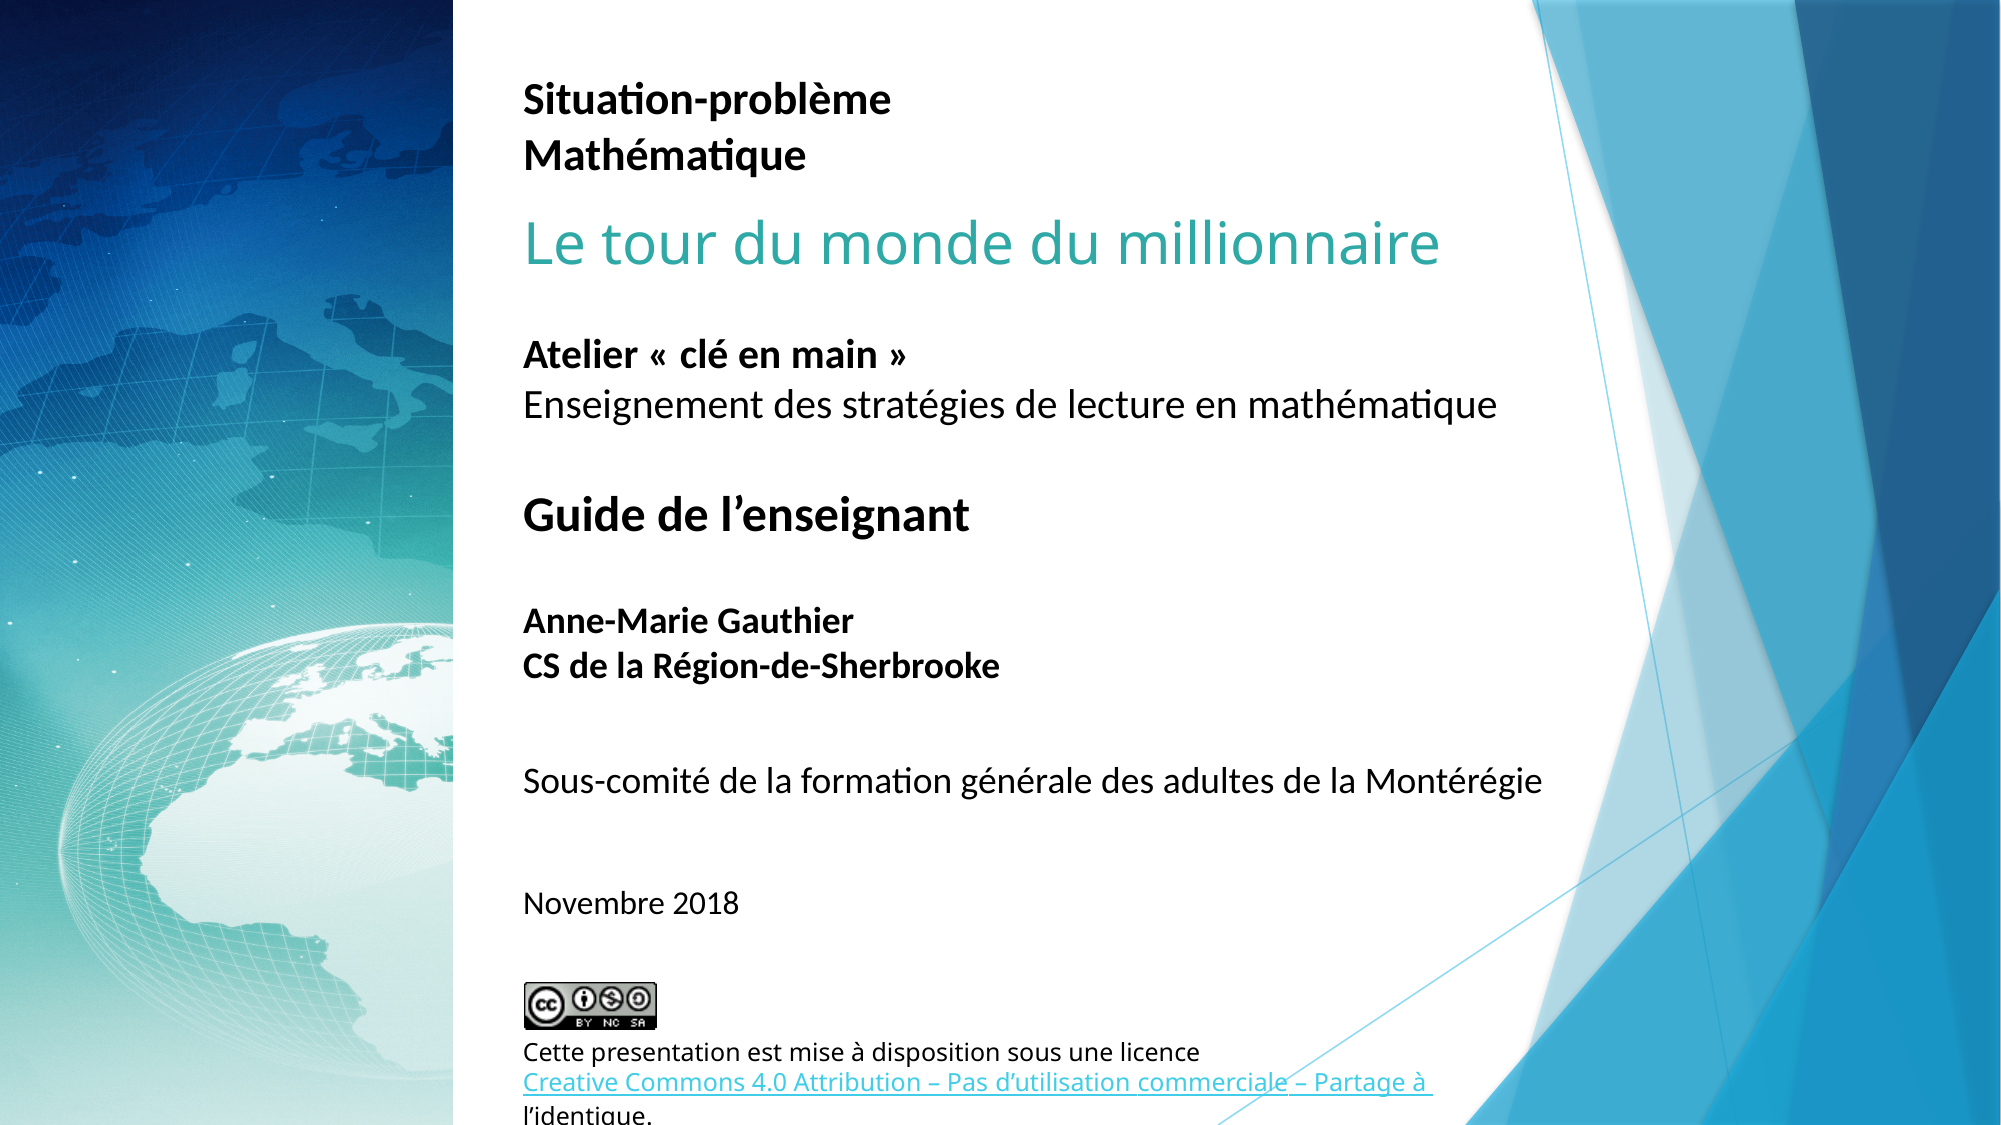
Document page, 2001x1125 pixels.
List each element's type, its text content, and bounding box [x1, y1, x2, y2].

text_box Situation-problème Mathématique Le tour du monde du millionnaire Atelier « clé en main » Enseignement des stratégies de lecture en mathématique Guide de l’enseignant Anne-Marie Gauthier CS de la Région-de-Sherbrooke Sous-comité de la formation générale des adultes de la Montérégie Novembre 2018 [508, 6, 1645, 1089]
picture [524, 982, 658, 1030]
picture [0, 0, 453, 1125]
text_box Cette presentation est mise à disposition sous une licence Creative Commons 4.0 Attribution – Pas d’utilisation commerciale – Partage à l’identique. [508, 1029, 1483, 1125]
